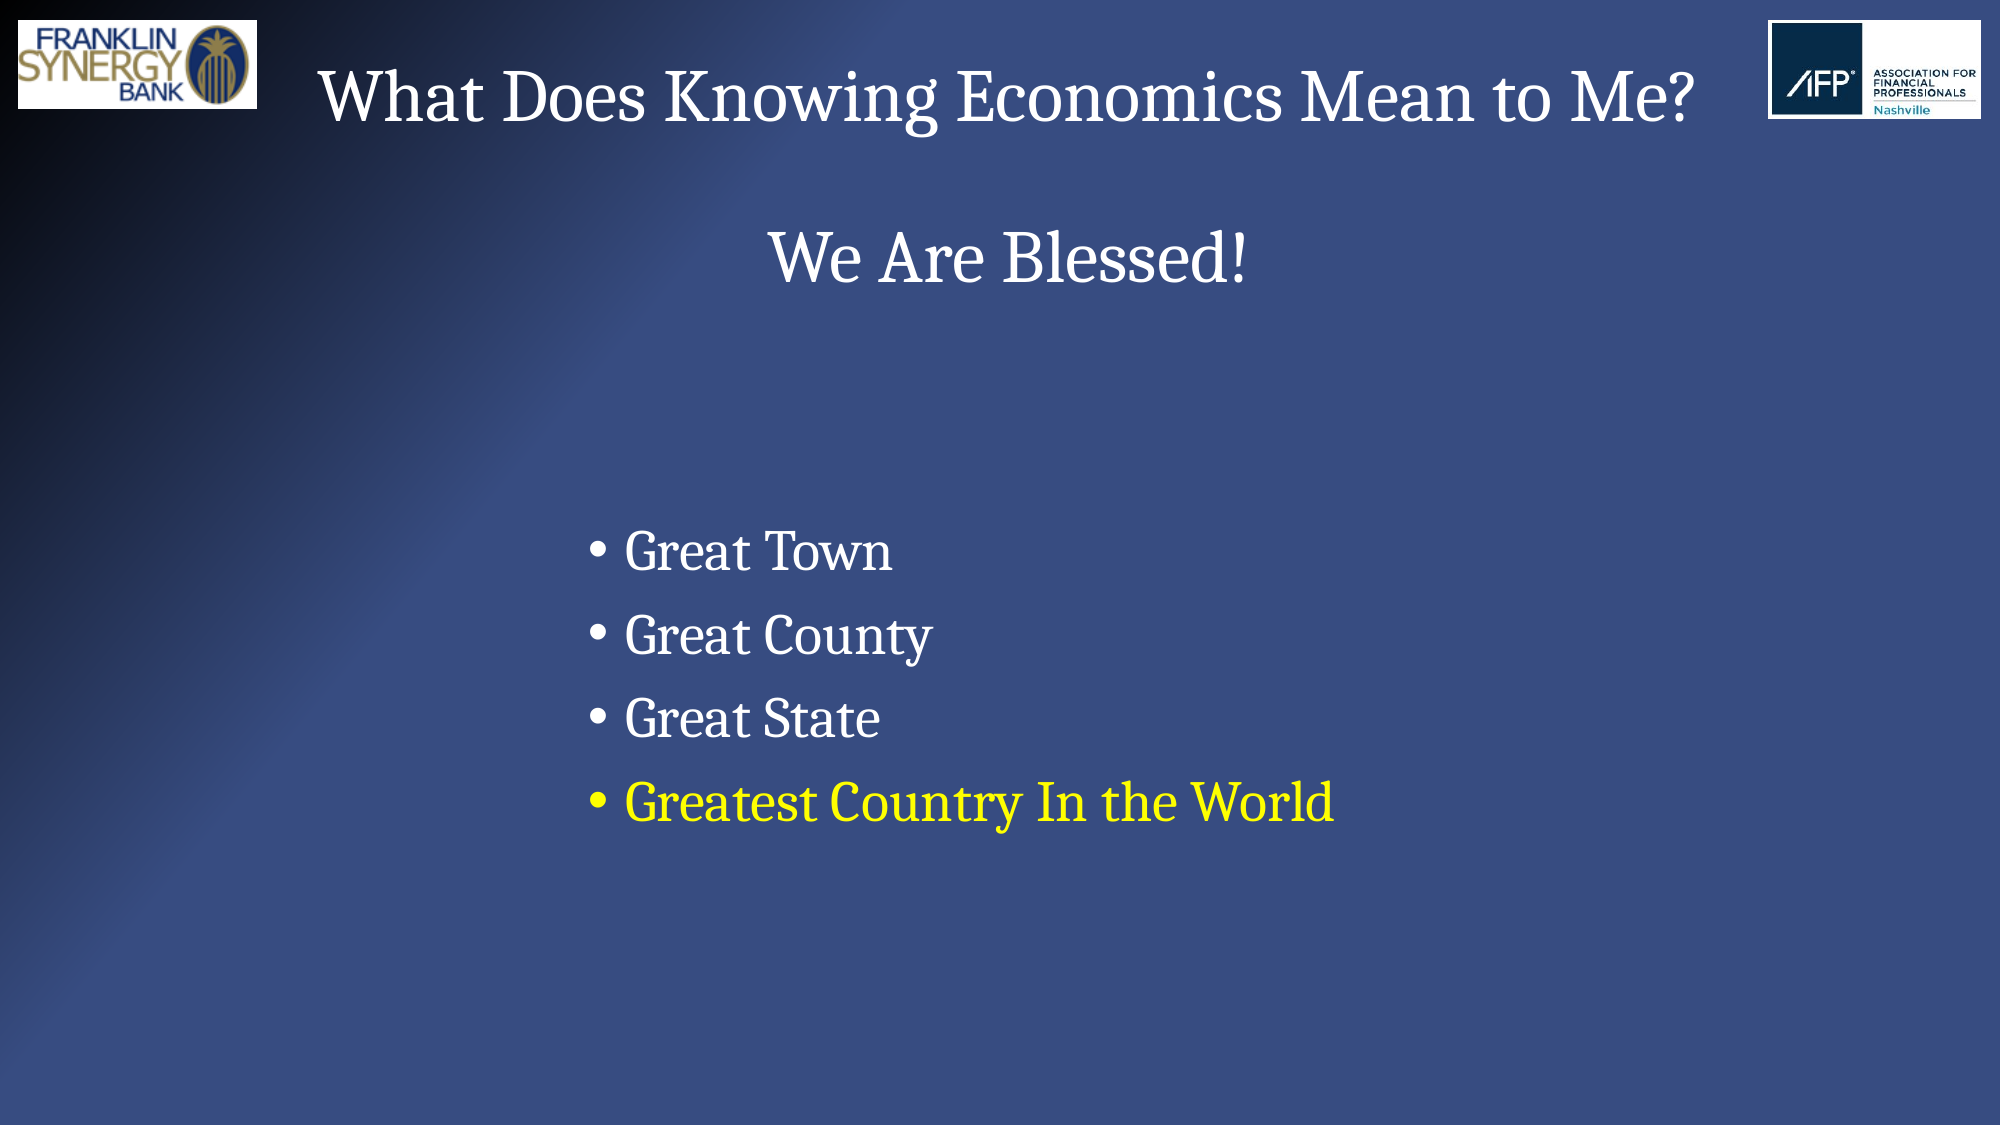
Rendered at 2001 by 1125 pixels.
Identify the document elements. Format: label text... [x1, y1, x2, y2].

list Great Town Great County Great State Greatest Country In the World [572, 512, 1873, 1073]
title What Does Knowing Economics Mean to Me? We Are Blessed! [260, 143, 1759, 292]
picture [18, 20, 257, 109]
picture [1768, 20, 1981, 119]
